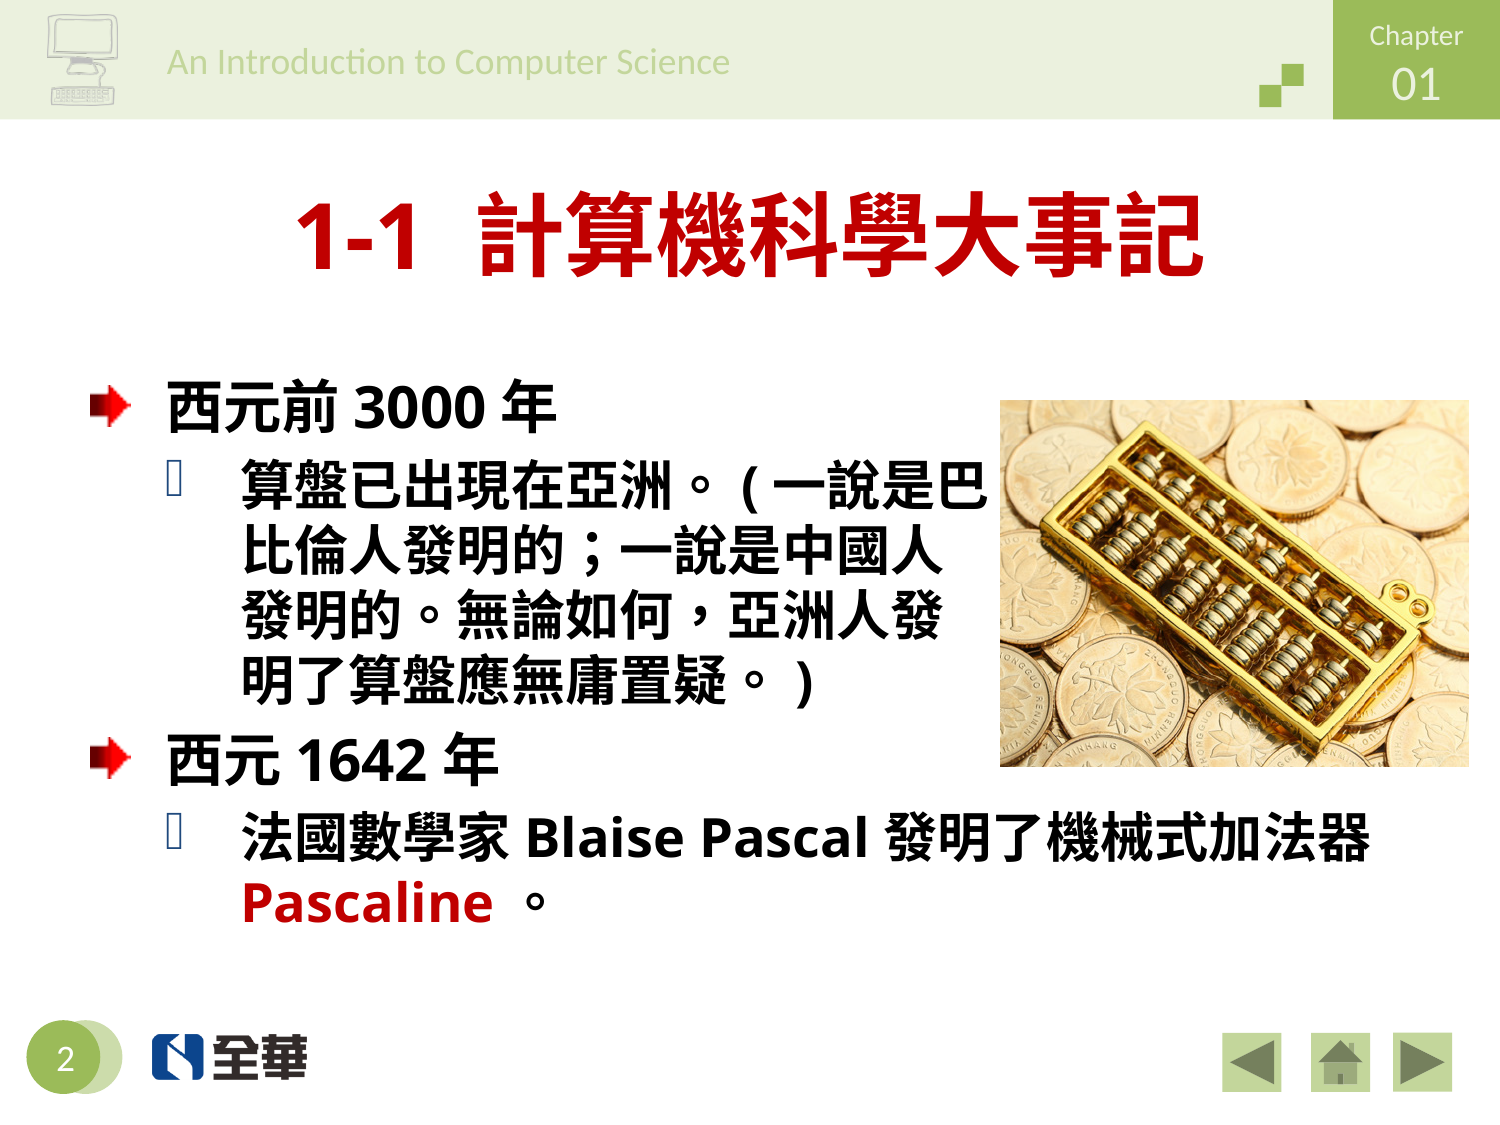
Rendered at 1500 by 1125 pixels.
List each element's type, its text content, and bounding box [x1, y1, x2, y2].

picture [90, 737, 131, 779]
picture [90, 385, 131, 427]
picture [47, 14, 118, 106]
picture [152, 1034, 307, 1080]
picture [1000, 399, 1469, 768]
title 1-1 計算機科學大事記 [75, 138, 1425, 327]
list 西元前3000年 算盤已出現在亞洲。(一說是巴 比倫人發明的；一說是中國人 發明的。無論如何，亞洲人發 明了算盤應無庸置疑。) 西元1642年 法國數學家Blaise Pascal發明了機械式加法器Pascaline。 [75, 363, 1425, 1005]
